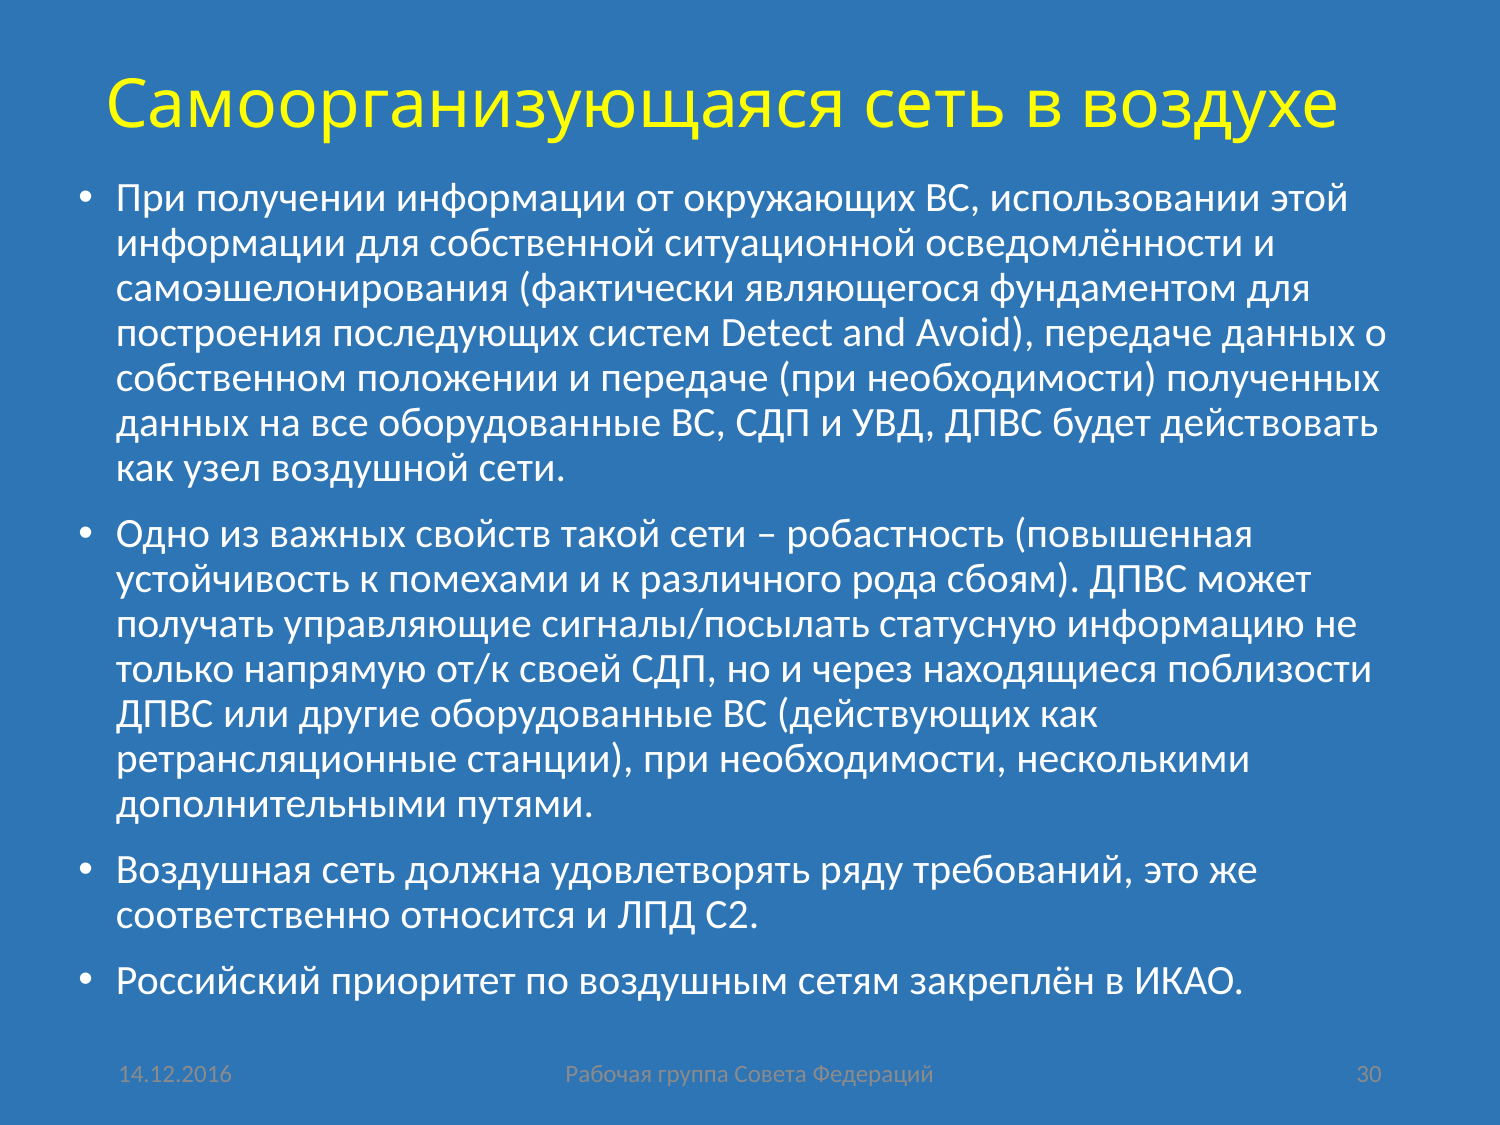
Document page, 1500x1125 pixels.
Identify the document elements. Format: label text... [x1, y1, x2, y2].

title Самоорганизующаяся сеть в воздухе [90, 52, 1411, 158]
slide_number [103, 1042, 441, 1103]
slide_number 30 [1059, 1042, 1397, 1103]
list При получении информации от окружающих ВС, использовании этой информации для собственной ситуационной осведомлённости и самоэшелонирования (фактически являющегося фундаментом для построения последующих систем Detect and Avoid), передаче данных о собственном положении и передаче (при необходимости) полученных данных на все оборудованные ВС, СДП и УВД, ДПВС будет действовать как узел воздушной сети. Одно из важных свойств такой сети – робастность (повышенная устойчивость к помехами и к различного рода сбоям). ДПВС может получать управляющие сигналы/посылать статусную информацию не только напрямую от/к своей СДП, но и через находящиеся поблизости ДПВС или другие оборудованные ВС (действующих как ретрансляционные станции), при необходимости, несколькими дополнительными путями. Воздушная сеть должна удовлетворять ряду требований, это же соответственно относится и ЛПД С2. Российский приоритет по воздушным сетям закреплён в ИКАО. [63, 168, 1425, 986]
footer Рабочая группа Совета Федераций [496, 1042, 1004, 1103]
